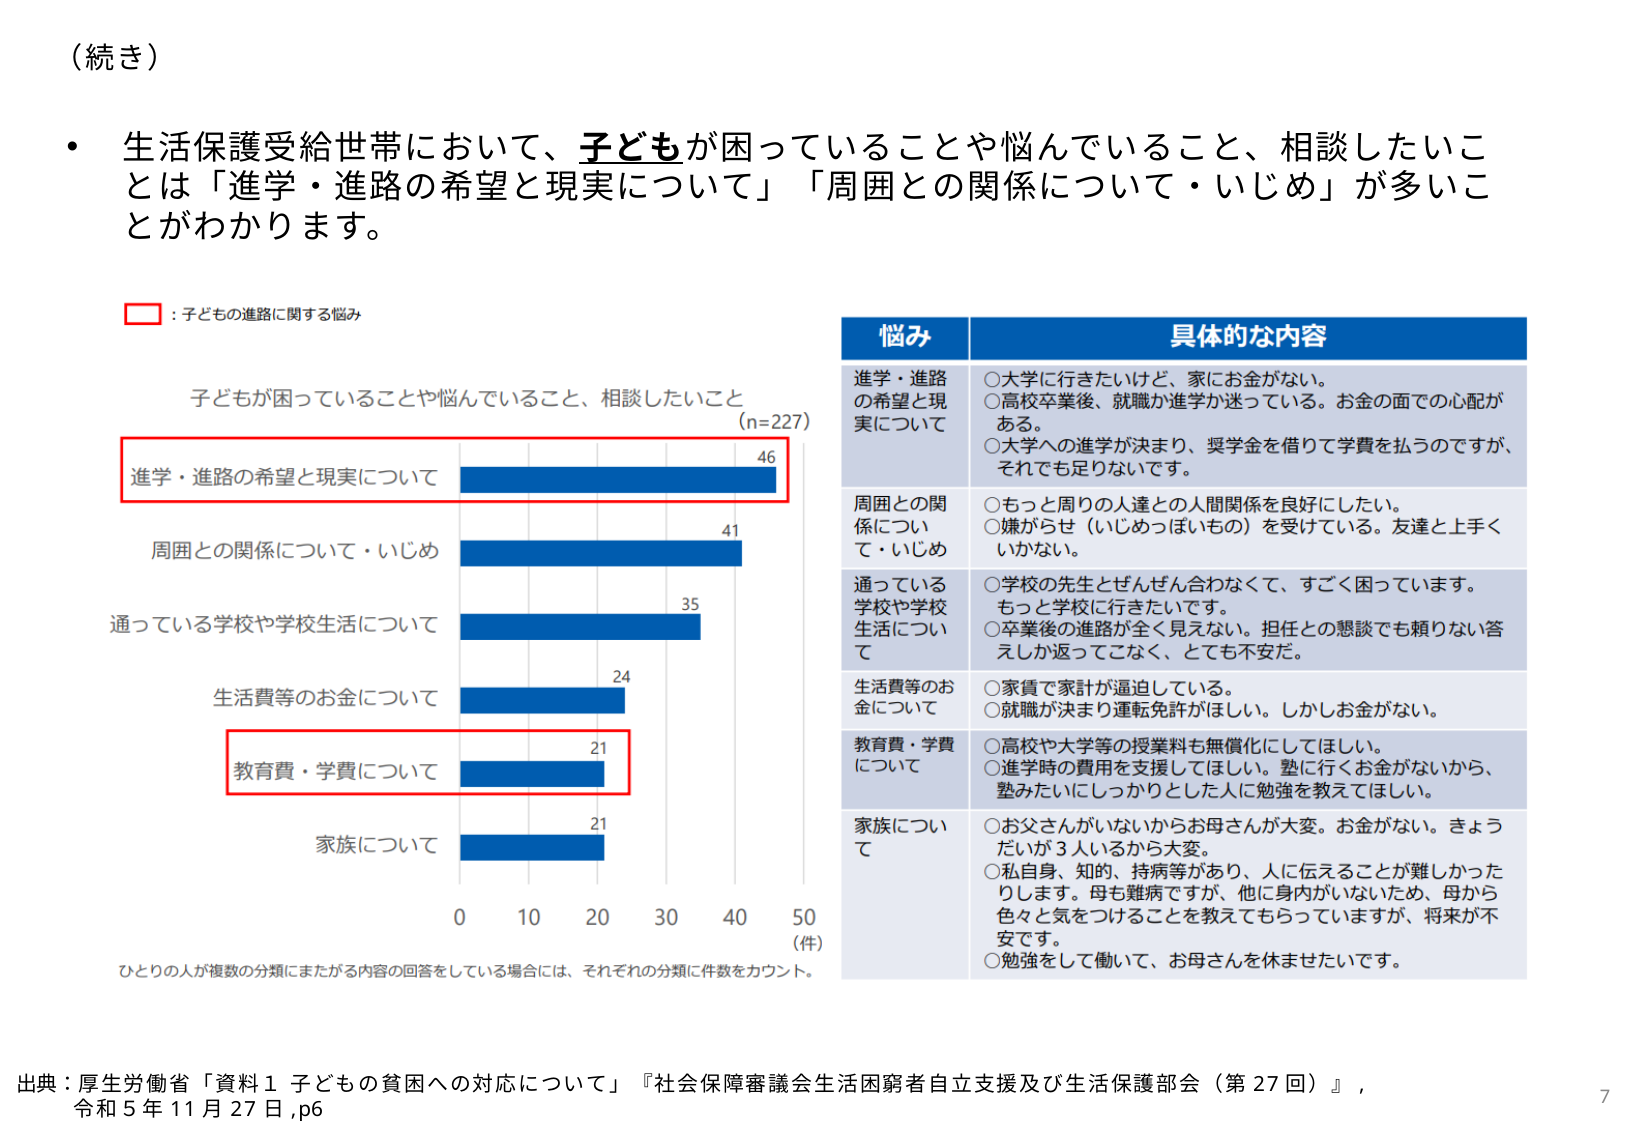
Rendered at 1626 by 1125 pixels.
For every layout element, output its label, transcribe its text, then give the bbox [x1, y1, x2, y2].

text_box 生活保護受給世帯において、子どもが困っていることや悩んでいること、相談したいことは「進学・進路の希望と現実について」「周囲との関係について・いじめ」が多いことがわかります。 [51, 118, 1524, 253]
slide_number 6 [1562, 1065, 1625, 1125]
text_box 出典：厚生労働省「資料１ 子どもの貧困への対応について」『社会保障審議会生活困窮者自立支援及び生活保護部会（第27回）』, 令和５年11月27日,p6 [1, 1070, 1605, 1121]
picture [94, 294, 1531, 987]
text_box （続き） [39, 39, 204, 75]
